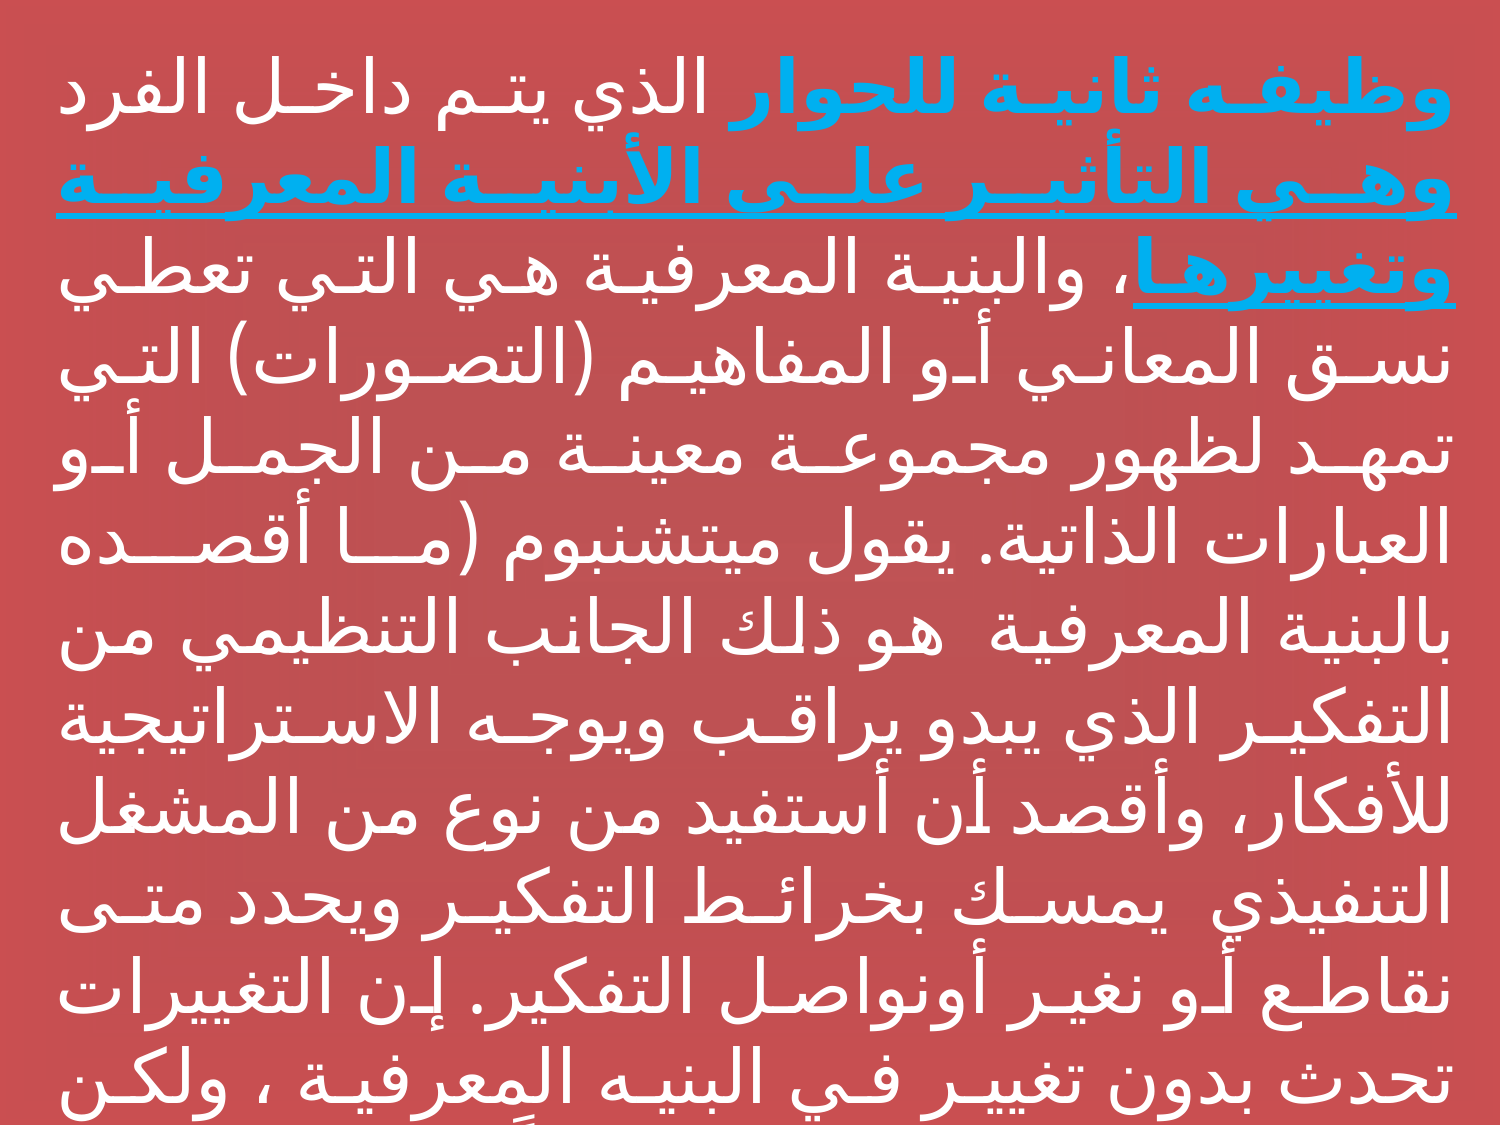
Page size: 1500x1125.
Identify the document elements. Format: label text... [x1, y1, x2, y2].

text_box وظيفه ثانية للحوار الذي يتم داخل الفرد وهي التأثير على الأبنية المعرفية وتغييرها، والبنية المعرفية هي التي تعطي نسق المعاني أو المفاهيم (التصورات) التي تمهد لظهور مجموعة معينة من الجمل أو العبارات الذاتية. يقول ميتشنبوم (ما أقصده بالبنية المعرفية هو ذلك الجانب التنظيمي من التفكير الذي يبدو يراقب ويوجه الاستراتيجية للأفكار، وأقصد أن أستفيد من نوع من المشغل التنفيذي يمسك بخرائط التفكير ويحدد متى نقاطع أو نغير أونواصل التفكير. إن التغييرات تحدث بدون تغيير في البنيه المعرفية ، ولكن تعلم مهاره جديده يتطلب تغييراً في هذه البنية، وتحدث التغييرات البنائيه عن طريق التشرب أو الاحلال او الازاحه أو التكامل والاندماج [41, 30, 1471, 1125]
